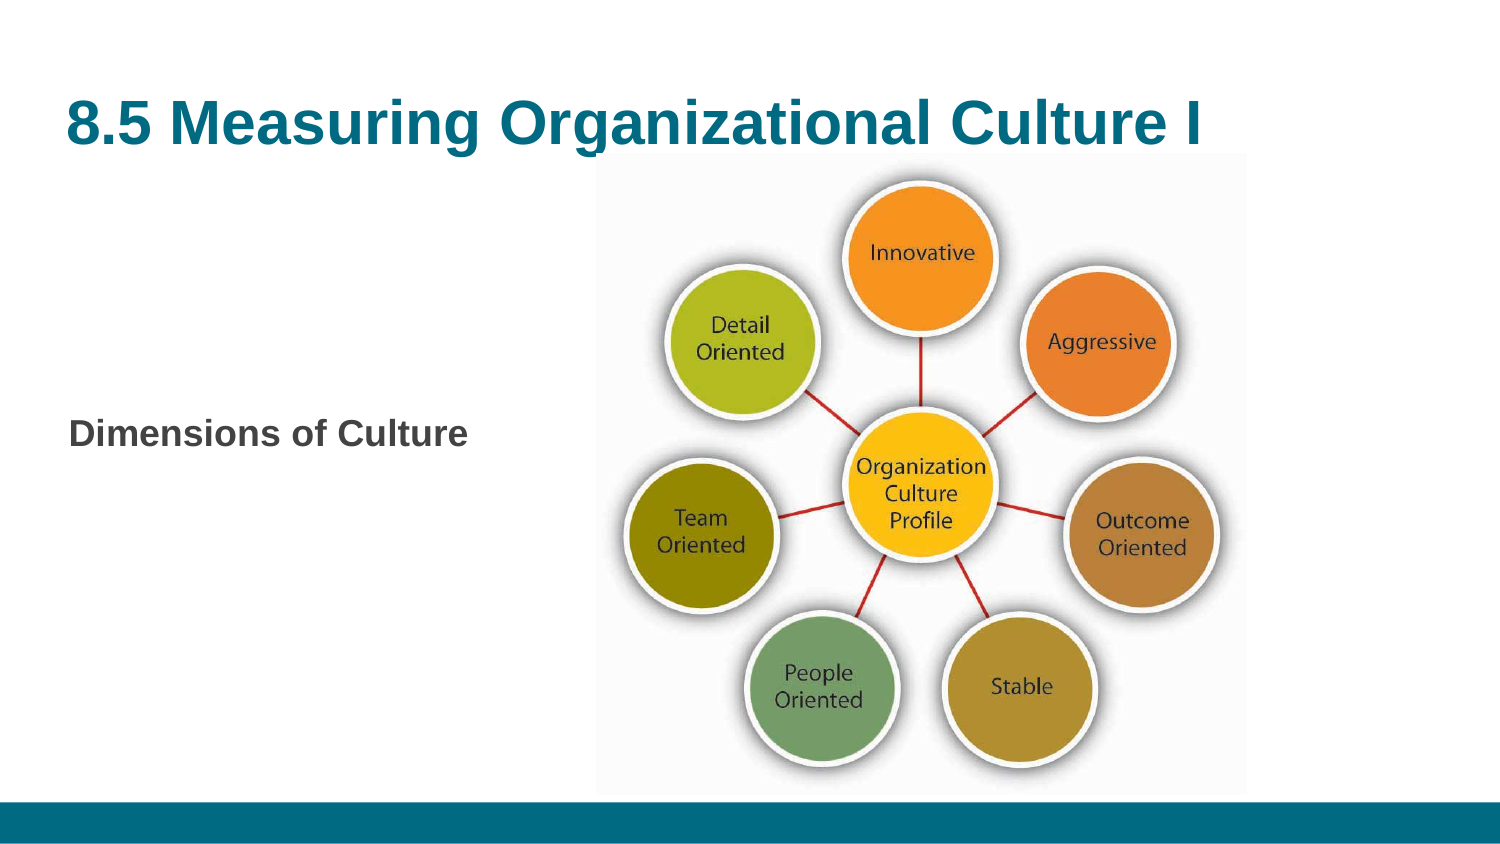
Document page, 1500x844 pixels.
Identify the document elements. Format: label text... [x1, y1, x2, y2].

picture [595, 153, 1247, 796]
title 8.5 Measuring Organizational Culture I [51, 67, 1449, 167]
list Dimensions of Culture [34, 394, 1433, 844]
